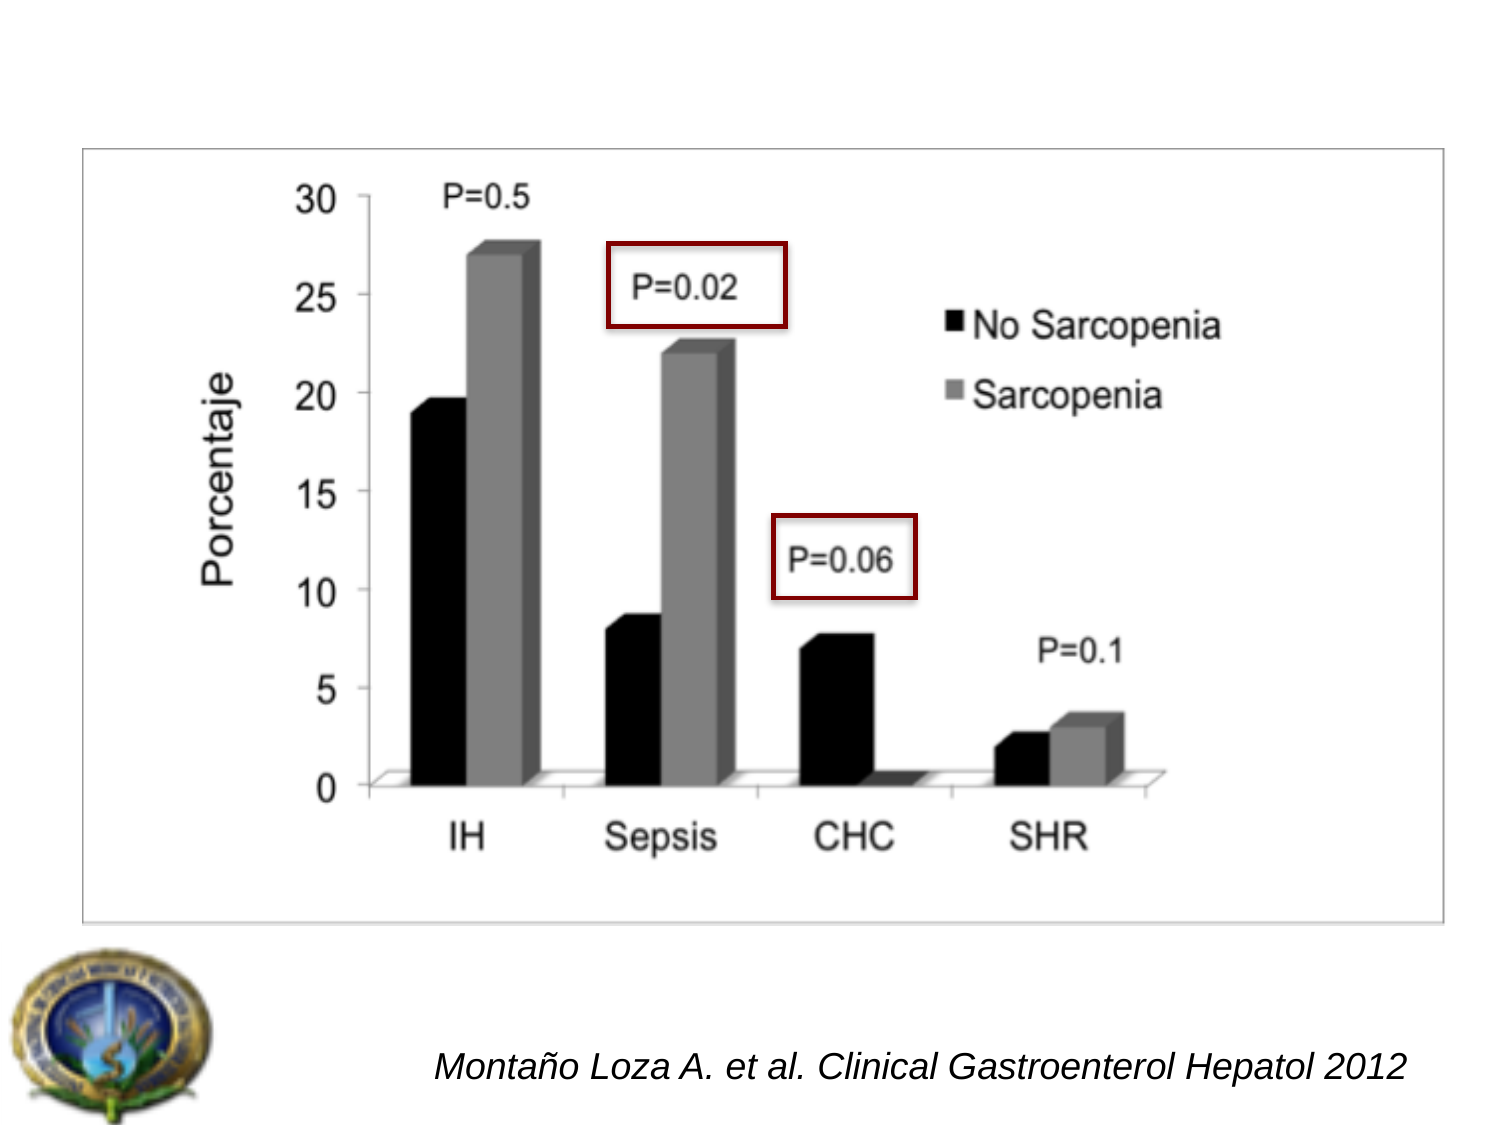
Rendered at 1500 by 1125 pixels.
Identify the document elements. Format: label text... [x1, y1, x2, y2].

text_box Montaño Loza A. et al. Clinical Gastroenterol Hepatol 2012 [419, 1034, 1500, 1095]
picture [82, 148, 1448, 927]
picture [0, 942, 235, 1125]
